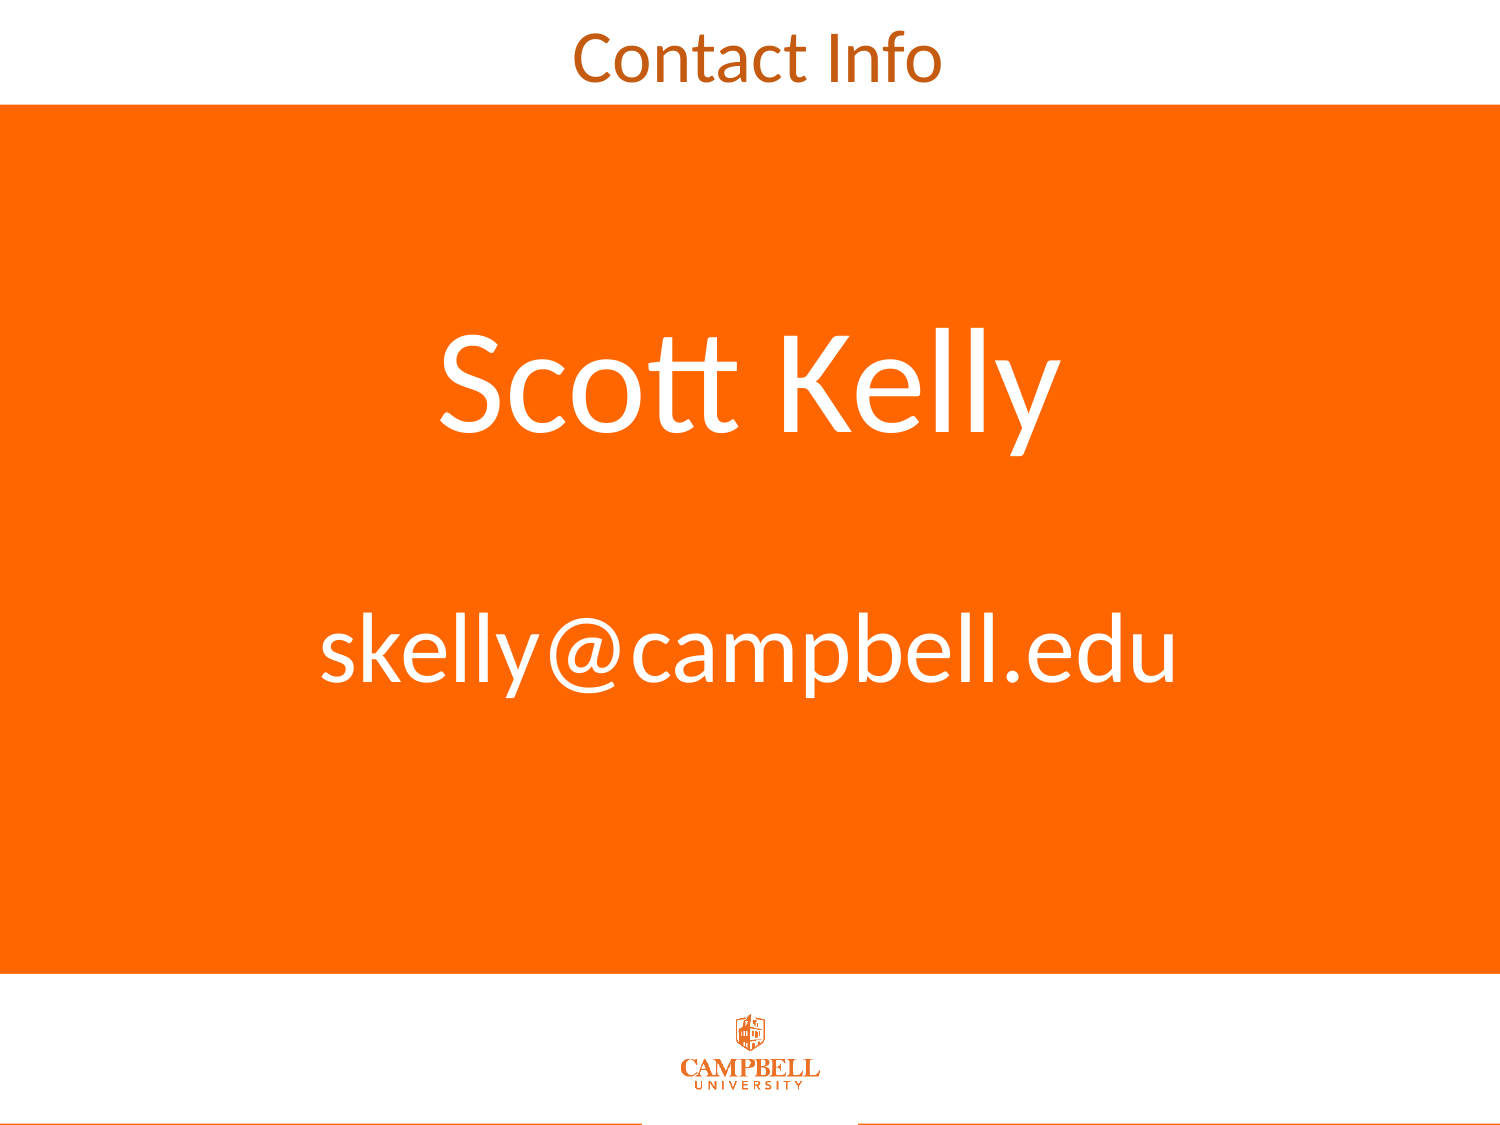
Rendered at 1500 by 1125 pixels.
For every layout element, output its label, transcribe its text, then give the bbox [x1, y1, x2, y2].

picture [642, 976, 858, 1125]
text_box Scott Kelly skelly@campbell.edu [56, 274, 1444, 710]
text_box Contact Info [0, 0, 1500, 105]
